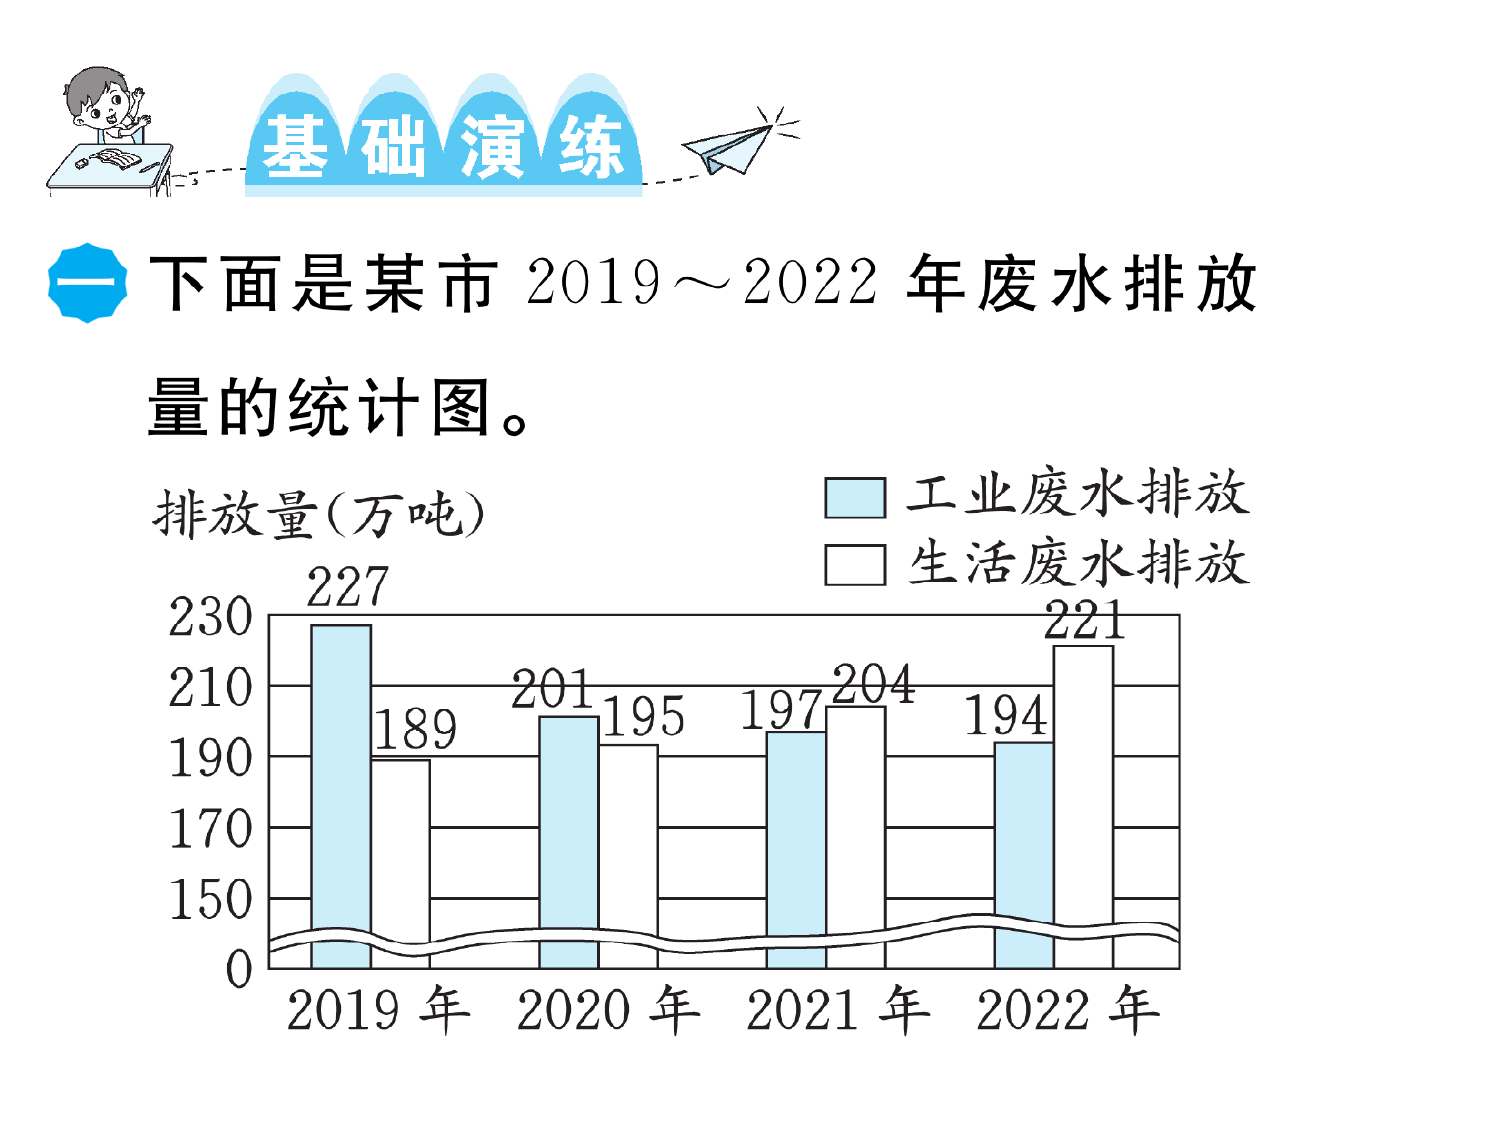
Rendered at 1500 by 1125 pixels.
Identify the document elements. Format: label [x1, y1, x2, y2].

picture [41, 54, 1389, 1062]
